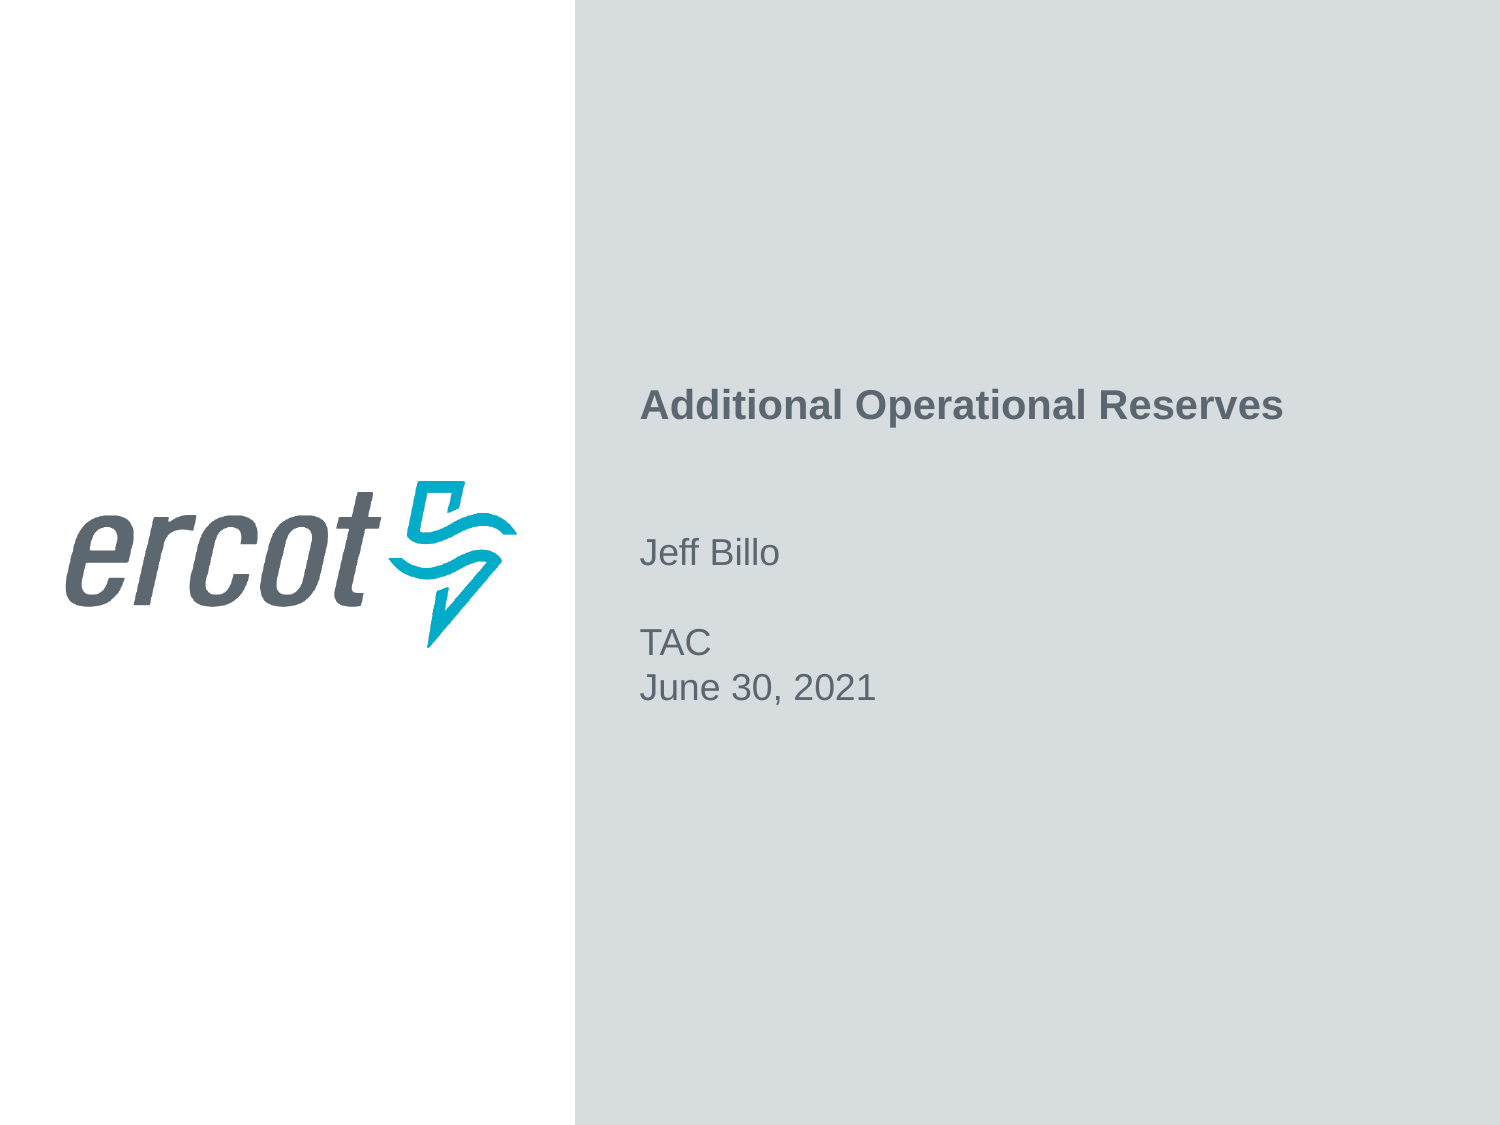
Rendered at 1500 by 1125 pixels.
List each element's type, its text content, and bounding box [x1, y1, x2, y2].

text_box Additional Operational Reserves Jeff Billo TAC June 30, 2021 [624, 370, 1463, 851]
picture [56, 471, 525, 654]
